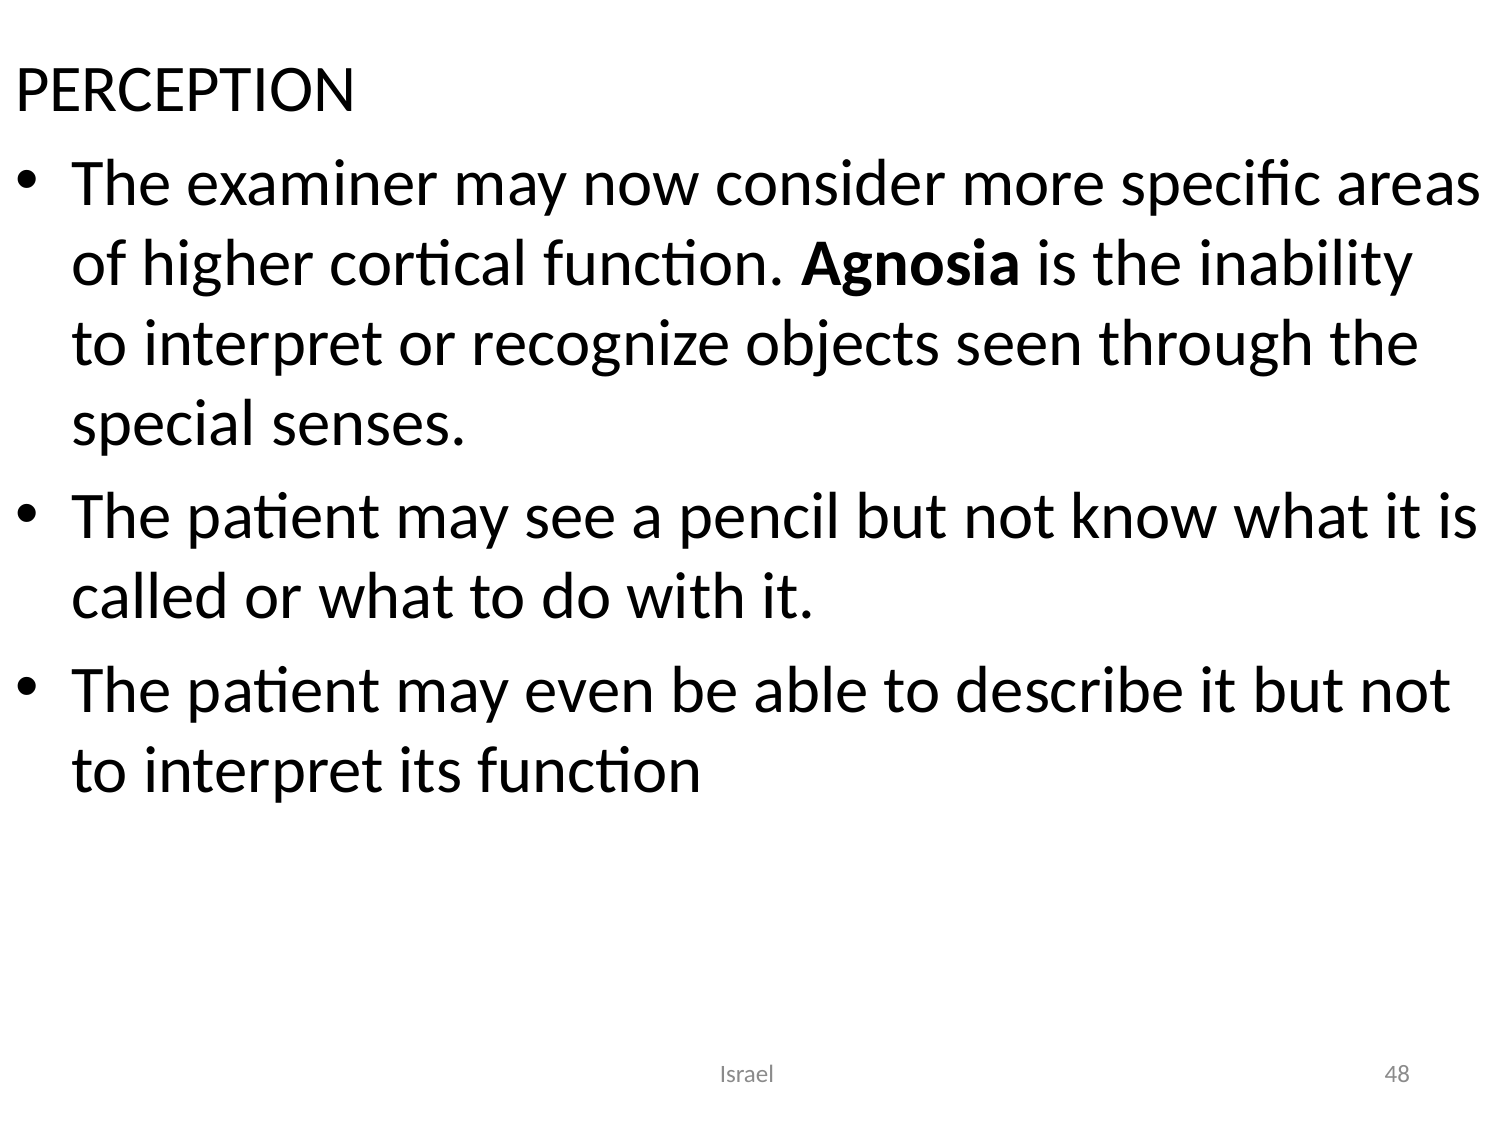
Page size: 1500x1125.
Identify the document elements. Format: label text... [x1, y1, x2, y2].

footer Israel [512, 1042, 988, 1103]
list PERCEPTION The examiner may now consider more specific areas of higher cortical function. Agnosia is the inability to interpret or recognize objects seen through the special senses. The patient may see a pencil but not know what it is called or what to do with it. The patient may even be able to describe it but not to interpret its function [0, 37, 1500, 1125]
slide_number 48 [1074, 1042, 1425, 1103]
